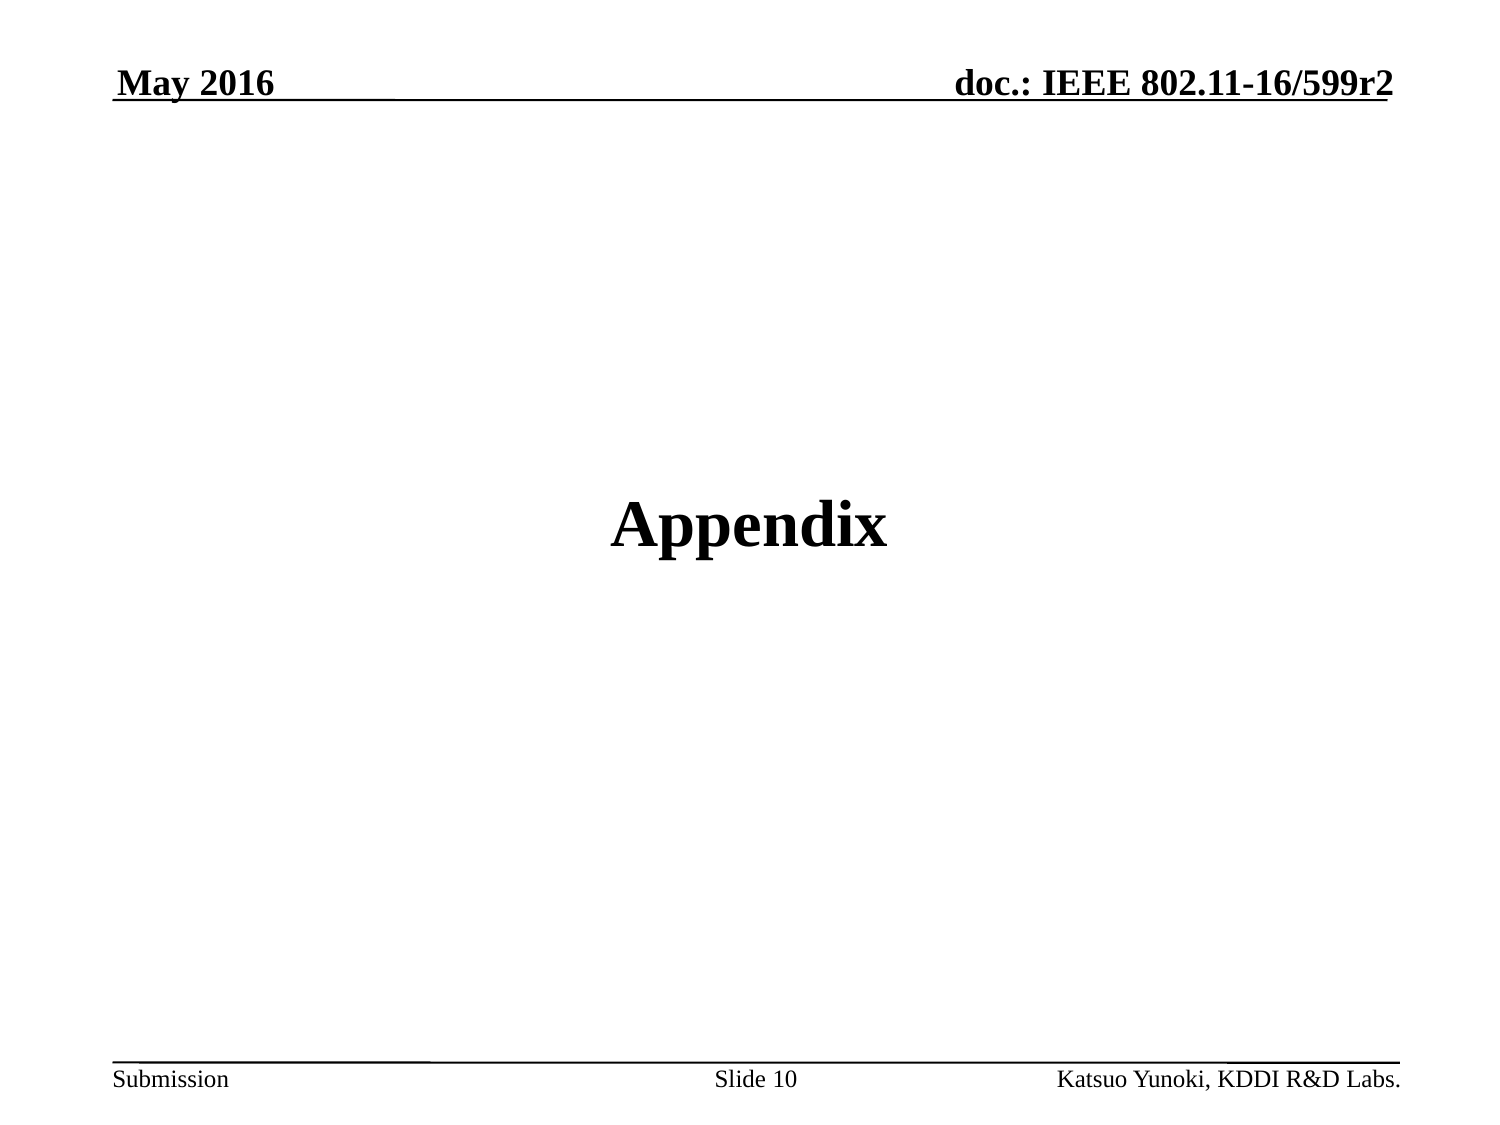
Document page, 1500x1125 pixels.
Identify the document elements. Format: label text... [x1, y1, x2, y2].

slide_number Slide 10 [712, 1061, 800, 1123]
footer Katsuo Yunoki, KDDI R&D Labs. [1019, 1061, 1402, 1093]
title Appendix [111, 432, 1388, 608]
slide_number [116, 58, 507, 104]
